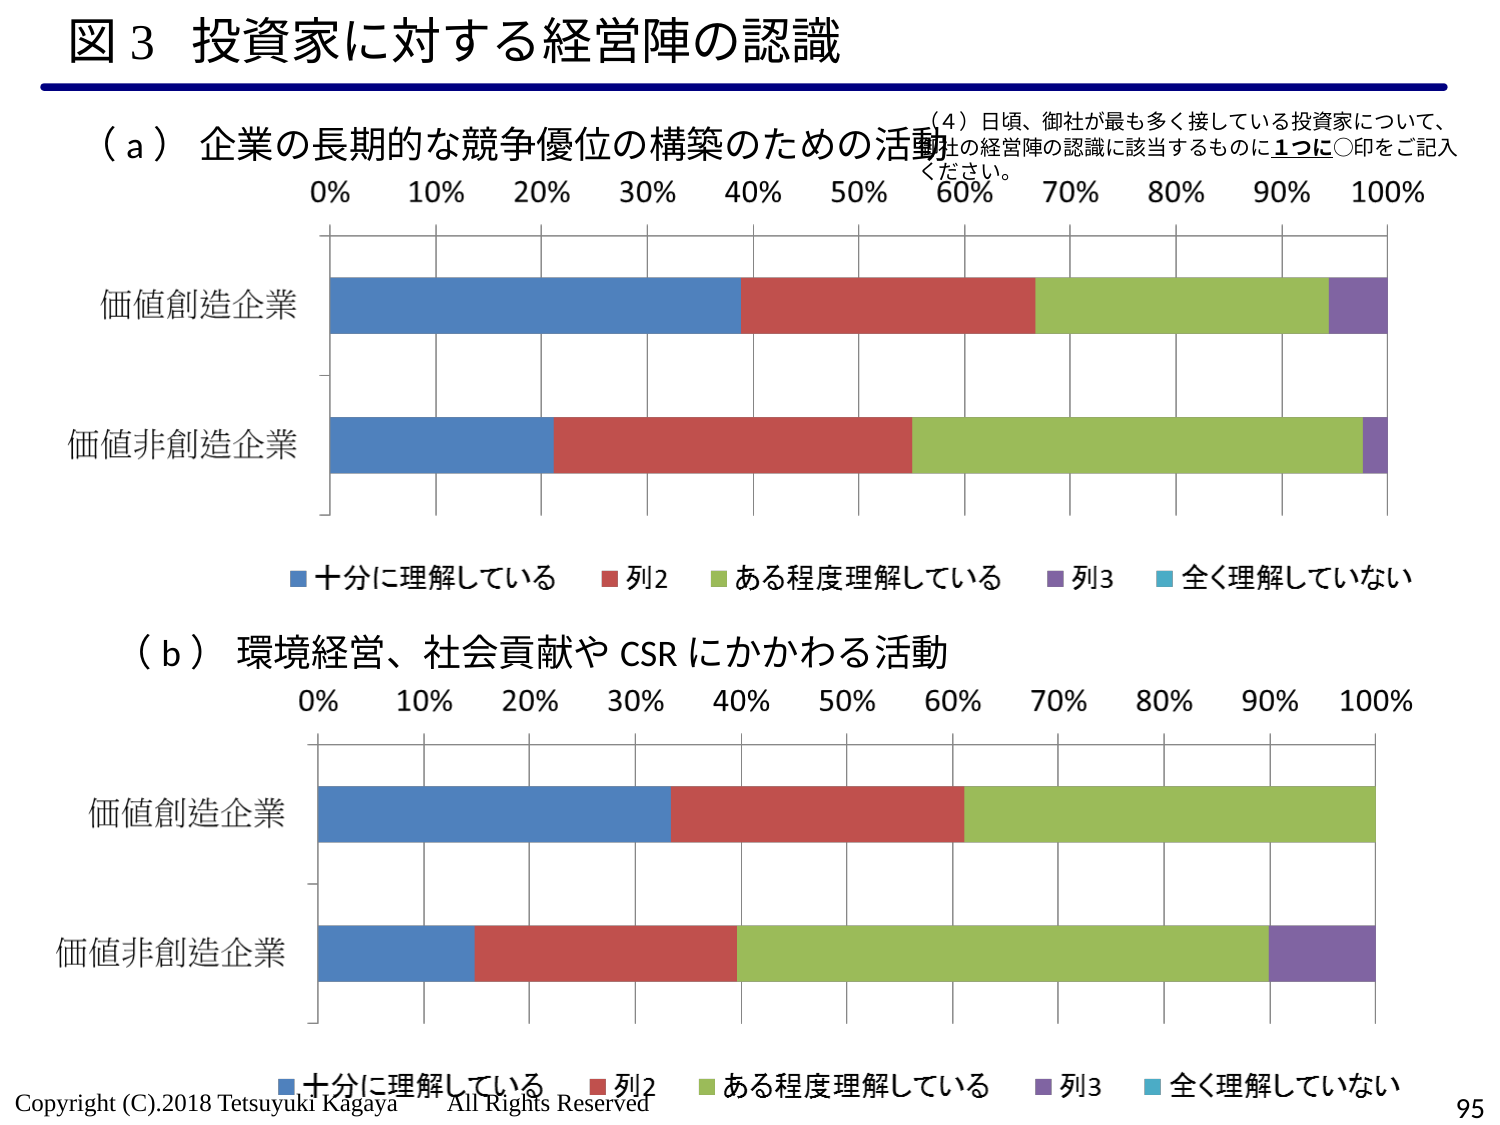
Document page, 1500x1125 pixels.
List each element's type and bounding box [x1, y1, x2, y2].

text_box [41, 84, 1447, 91]
text_box [44, 101, 1483, 607]
text_box [53, 1, 1341, 77]
text_box [32, 621, 1500, 1125]
footer [0, 1065, 786, 1125]
